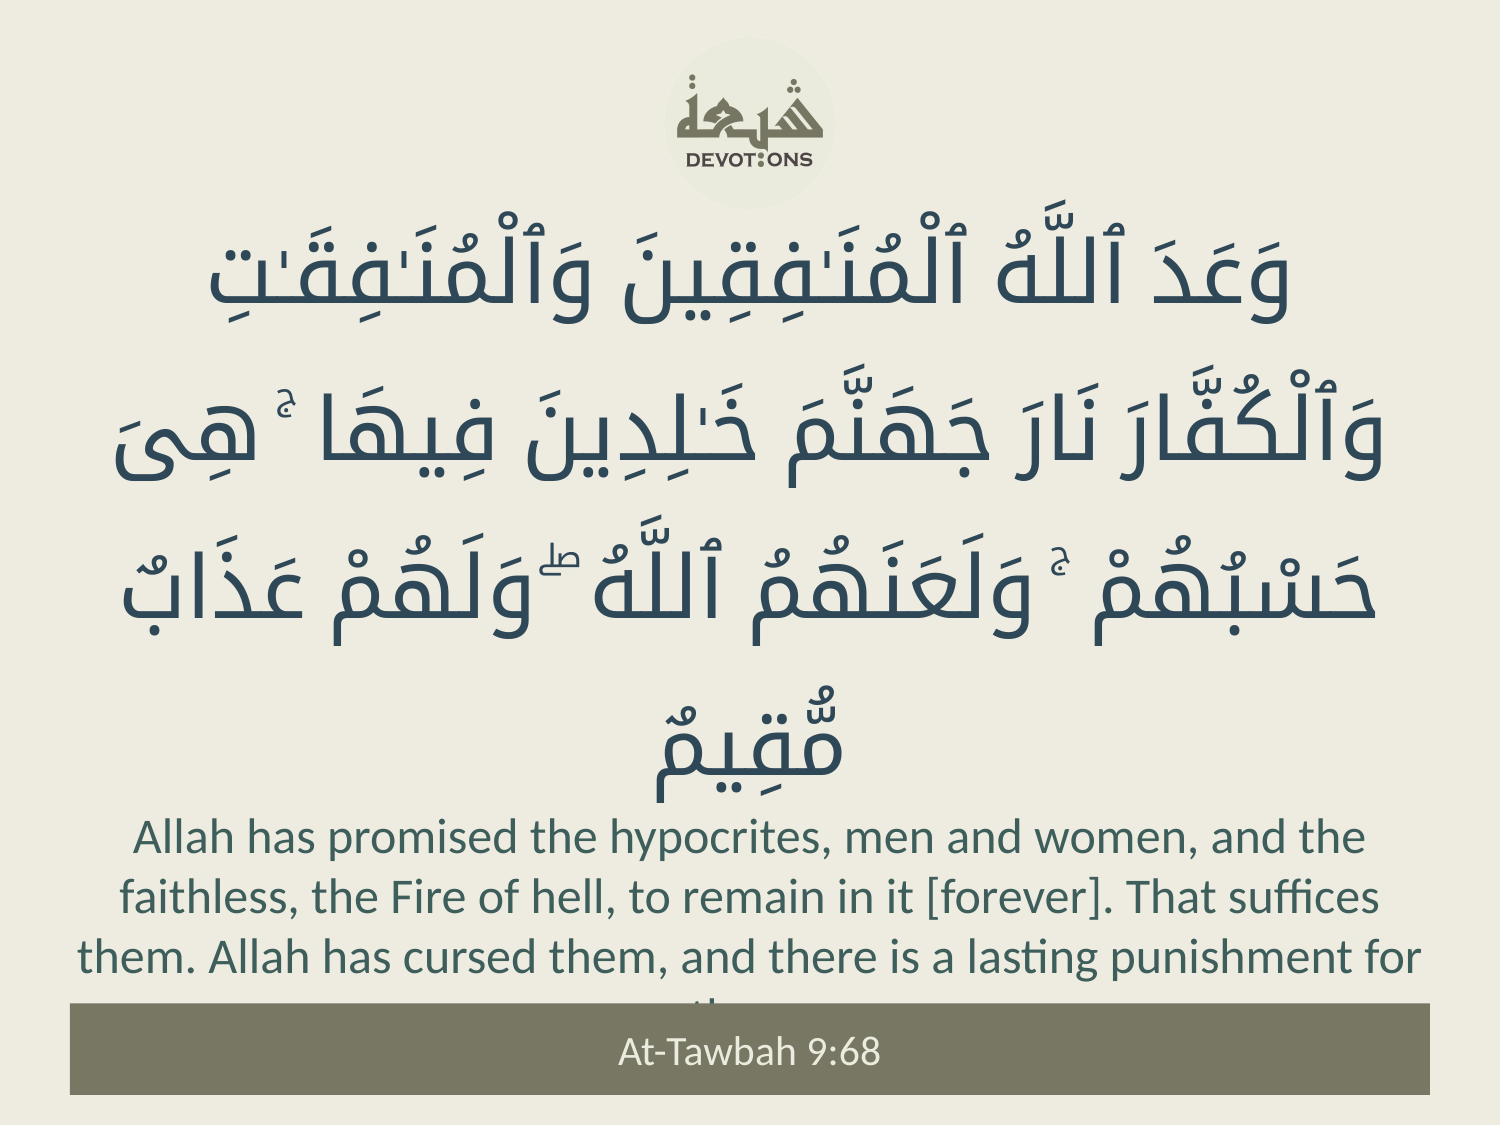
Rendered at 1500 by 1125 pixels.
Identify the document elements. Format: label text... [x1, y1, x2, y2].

picture [656, 29, 844, 203]
list At-Tawbah 9:68 [69, 1003, 1430, 1095]
list وَعَدَ ٱللَّهُ ٱلْمُنَـٰفِقِينَ وَٱلْمُنَـٰفِقَـٰتِ وَٱلْكُفَّارَ نَارَ جَهَنَّمَ خَـٰلِدِينَ فِيهَا ۚ هِىَ حَسْبُهُمْ ۚ وَلَعَنَهُمُ ٱللَّهُ ۖ وَلَهُمْ عَذَابٌ مُّقِيمٌ Allah has promised the hypocrites, men and women, and the faithless, the Fire of hell, to remain in it [forever]. That suffices them. Allah has cursed them, and there is a lasting punishment for them. [69, 203, 1430, 1003]
